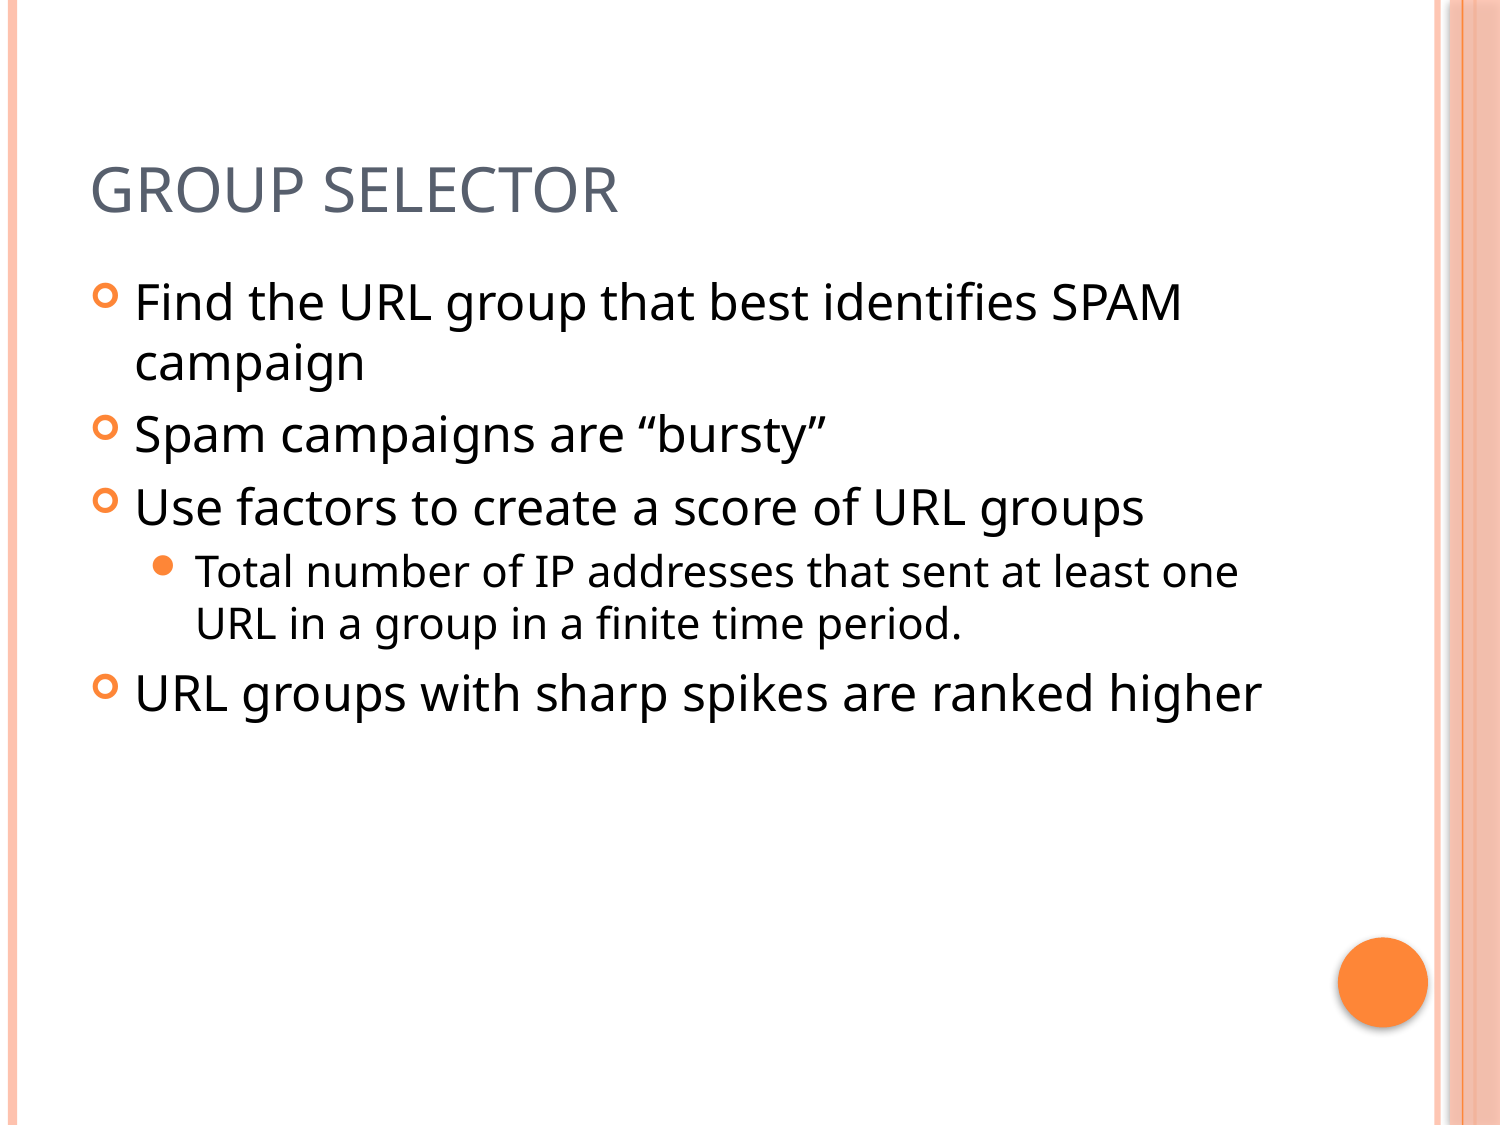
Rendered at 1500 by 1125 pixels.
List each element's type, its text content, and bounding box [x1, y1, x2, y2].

title Group Selector [75, 45, 1300, 233]
list Find the URL group that best identifies SPAM campaign Spam campaigns are “bursty” Use factors to create a score of URL groups Total number of IP addresses that sent at least one URL in a group in a finite time period. URL groups with sharp spikes are ranked higher [75, 262, 1300, 1062]
